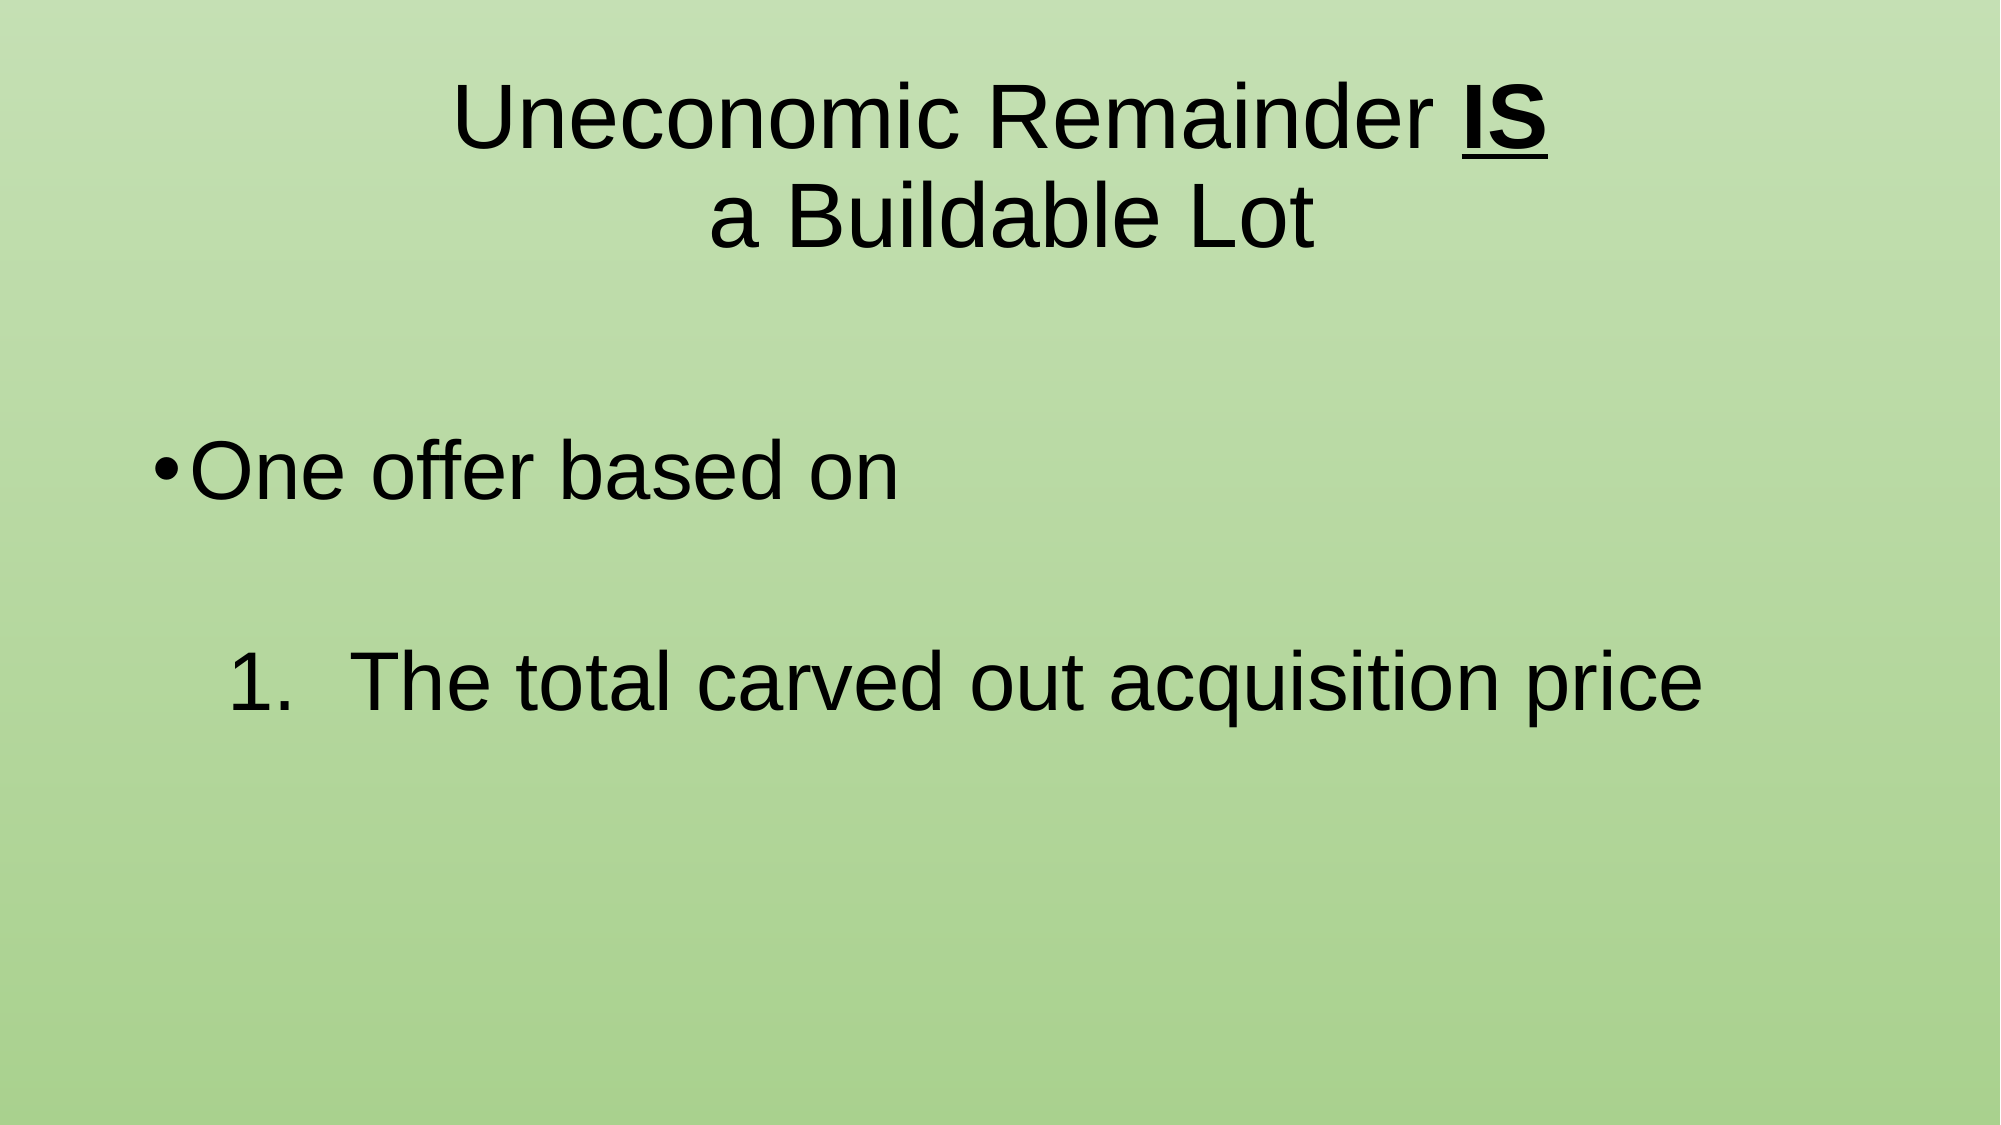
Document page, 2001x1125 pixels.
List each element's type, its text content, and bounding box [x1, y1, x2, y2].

list One offer based on The total carved out acquisition price [137, 299, 1863, 1014]
title Uneconomic Remainder IS a Buildable Lot [137, 59, 1863, 278]
